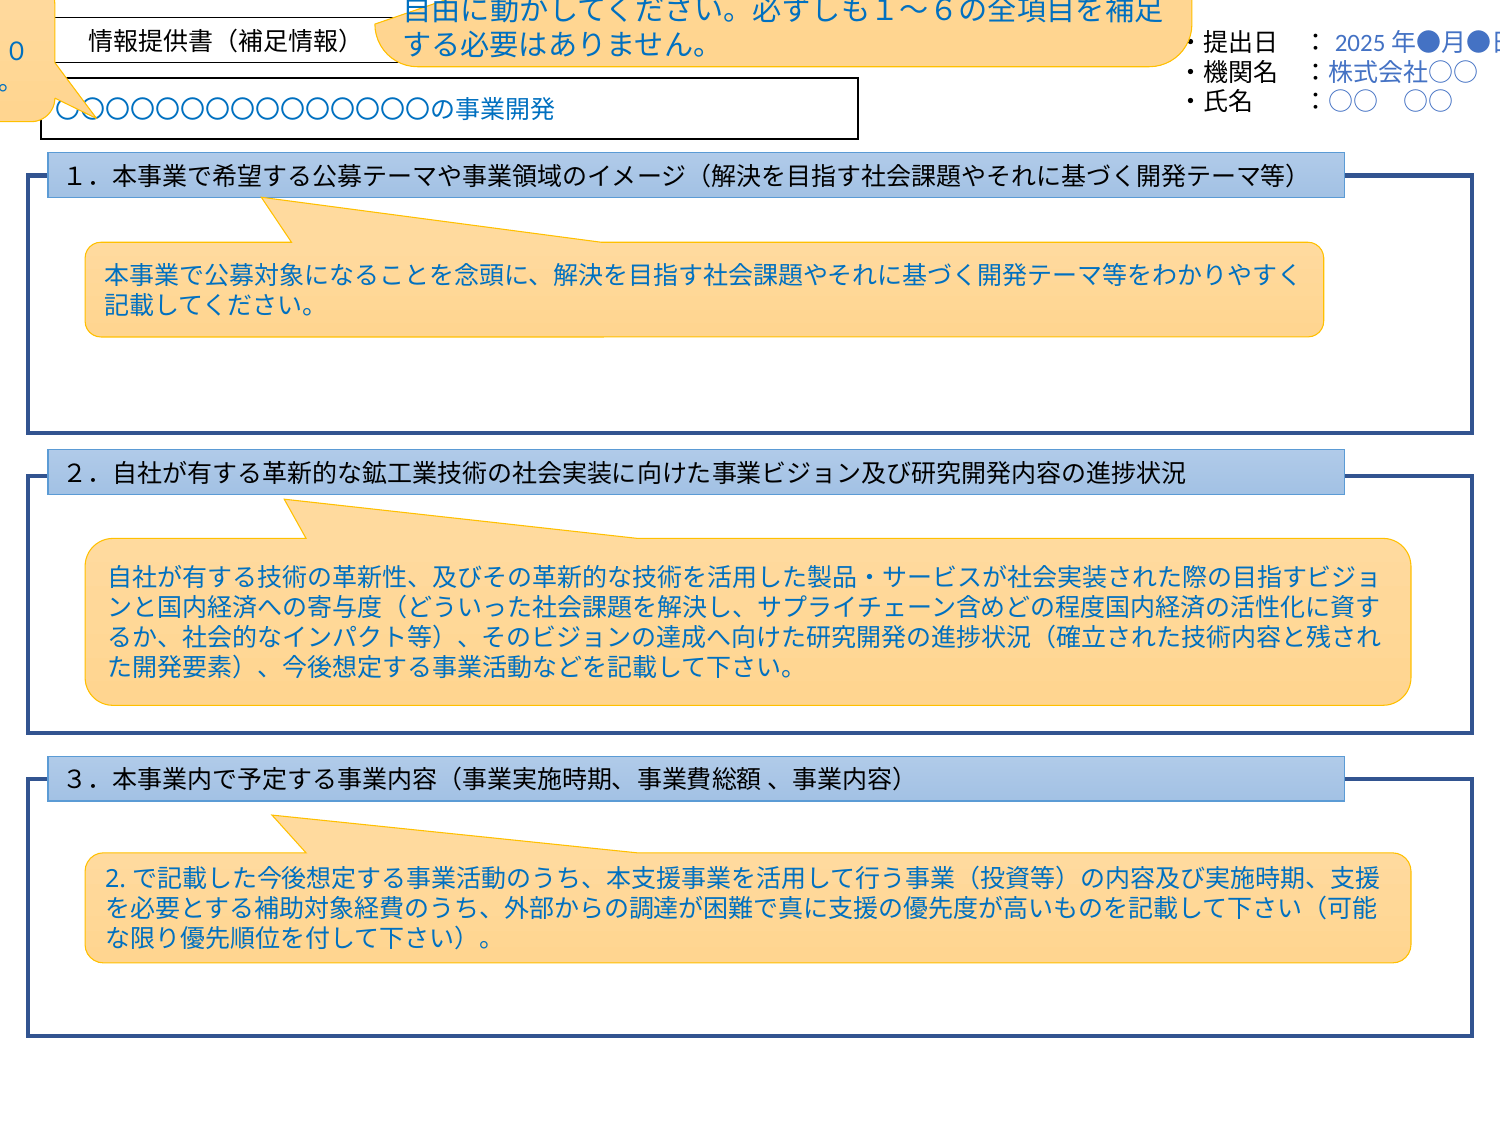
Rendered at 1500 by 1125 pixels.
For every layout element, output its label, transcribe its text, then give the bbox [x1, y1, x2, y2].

text_box 2.で記載した今後想定する事業活動のうち、本支援事業を活用して行う事業（投資等）の内容及び実施時期、支援を必要とする補助対象経費のうち、外部からの調達が困難で真に支援の優先度が高いものを記載して下さい（可能な限り優先順位を付して下さい）。 [84, 814, 1412, 964]
text_box Web入力フォームに対応 ※ Web入力フォームの記載内容（２０字以内）と完全一致させてください。 [0, 0, 97, 123]
text_box [27, 475, 1473, 734]
text_box 〇〇〇〇〇〇〇〇〇〇〇〇〇〇〇の事業開発 [40, 77, 859, 140]
text_box 情報提供書（補足情報） [56, 17, 397, 63]
text_box 自社が有する技術の革新性、及びその革新的な技術を活用した製品・サービスが社会実装された際の目指すビジョンと国内経済への寄与度（どういった社会課題を解決し、サプライチェーン含めどの程度国内経済の活性化に資するか、社会的なインパクト等）、そのビジョンの達成へ向けた研究開発の進捗状況（確立された技術内容と残された開発要素）、今後想定する事業活動などを記載して下さい。 [84, 498, 1412, 706]
text_box [27, 778, 1473, 1037]
text_box ３．本事業内で予定する事業内容（事業実施時期、事業費総額 、事業内容） [47, 756, 1345, 802]
text_box 本事業で公募対象になることを念頭に、解決を目指す社会課題やそれに基づく開発テーマ等をわかりやすく記載してください。 [84, 196, 1325, 338]
text_box この情報提供書（補足情報）は、Web情報入力ページに記載した内容の補足説明に使用してください（但し４ページ以内に収めてください）。補足する項目を明記し、図、表を使ってわかりやすく情報提供する研究開発の内容をまとめてください。見やすいレイアウトになるように、枠は自由に動かしてください。必ずしも１～６の全項目を補足する必要はありません。 [374, 0, 1193, 68]
text_box ２．自社が有する革新的な鉱工業技術の社会実装に向けた事業ビジョン及び研究開発内容の進捗状況 [47, 449, 1345, 495]
text_box [27, 174, 1473, 434]
text_box ・提出日 ：2025年●月●日 ・機関名 ：株式会社○○ ・氏名 ：○○ ○○ [1163, 18, 1500, 124]
text_box １．本事業で希望する公募テーマや事業領域のイメージ（解決を目指す社会課題やそれに基づく開発テーマ等） [47, 152, 1345, 198]
